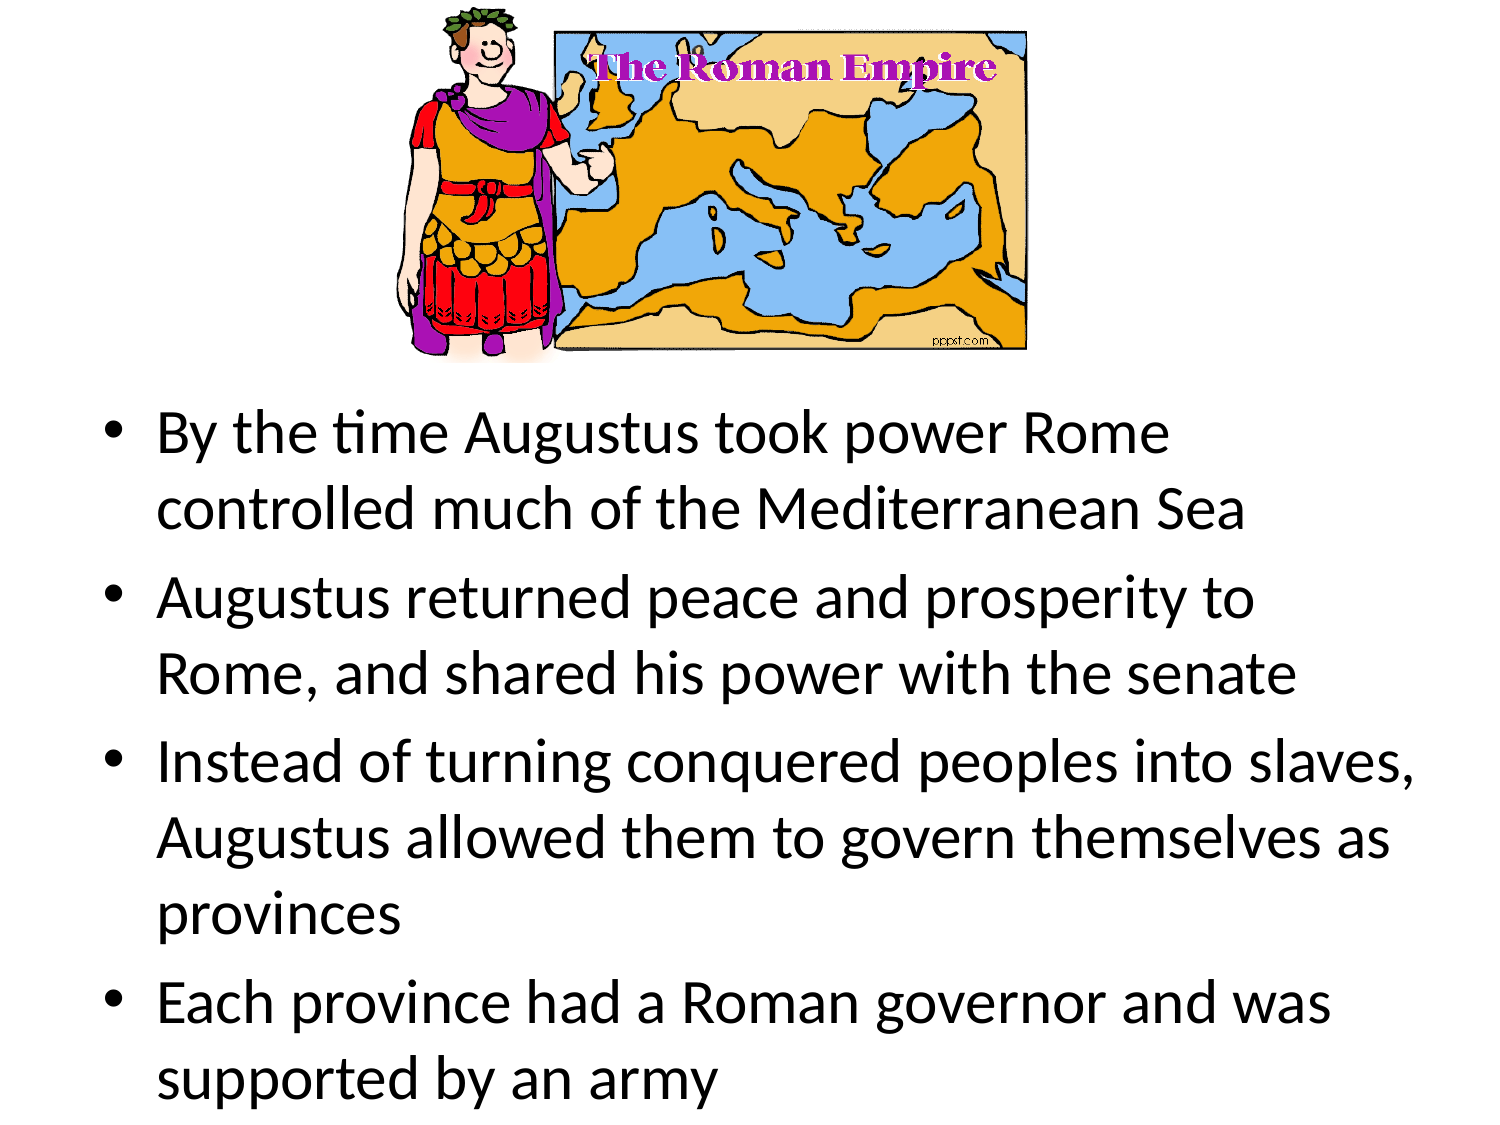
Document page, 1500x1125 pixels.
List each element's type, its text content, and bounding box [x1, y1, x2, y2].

picture [387, 0, 1038, 363]
list By the time Augustus took power Rome controlled much of the Mediterranean Sea Augustus returned peace and prosperity to Rome, and shared his power with the senate Instead of turning conquered peoples into slaves, Augustus allowed them to govern themselves as provinces Each province had a Roman governor and was supported by an army [87, 382, 1438, 1125]
